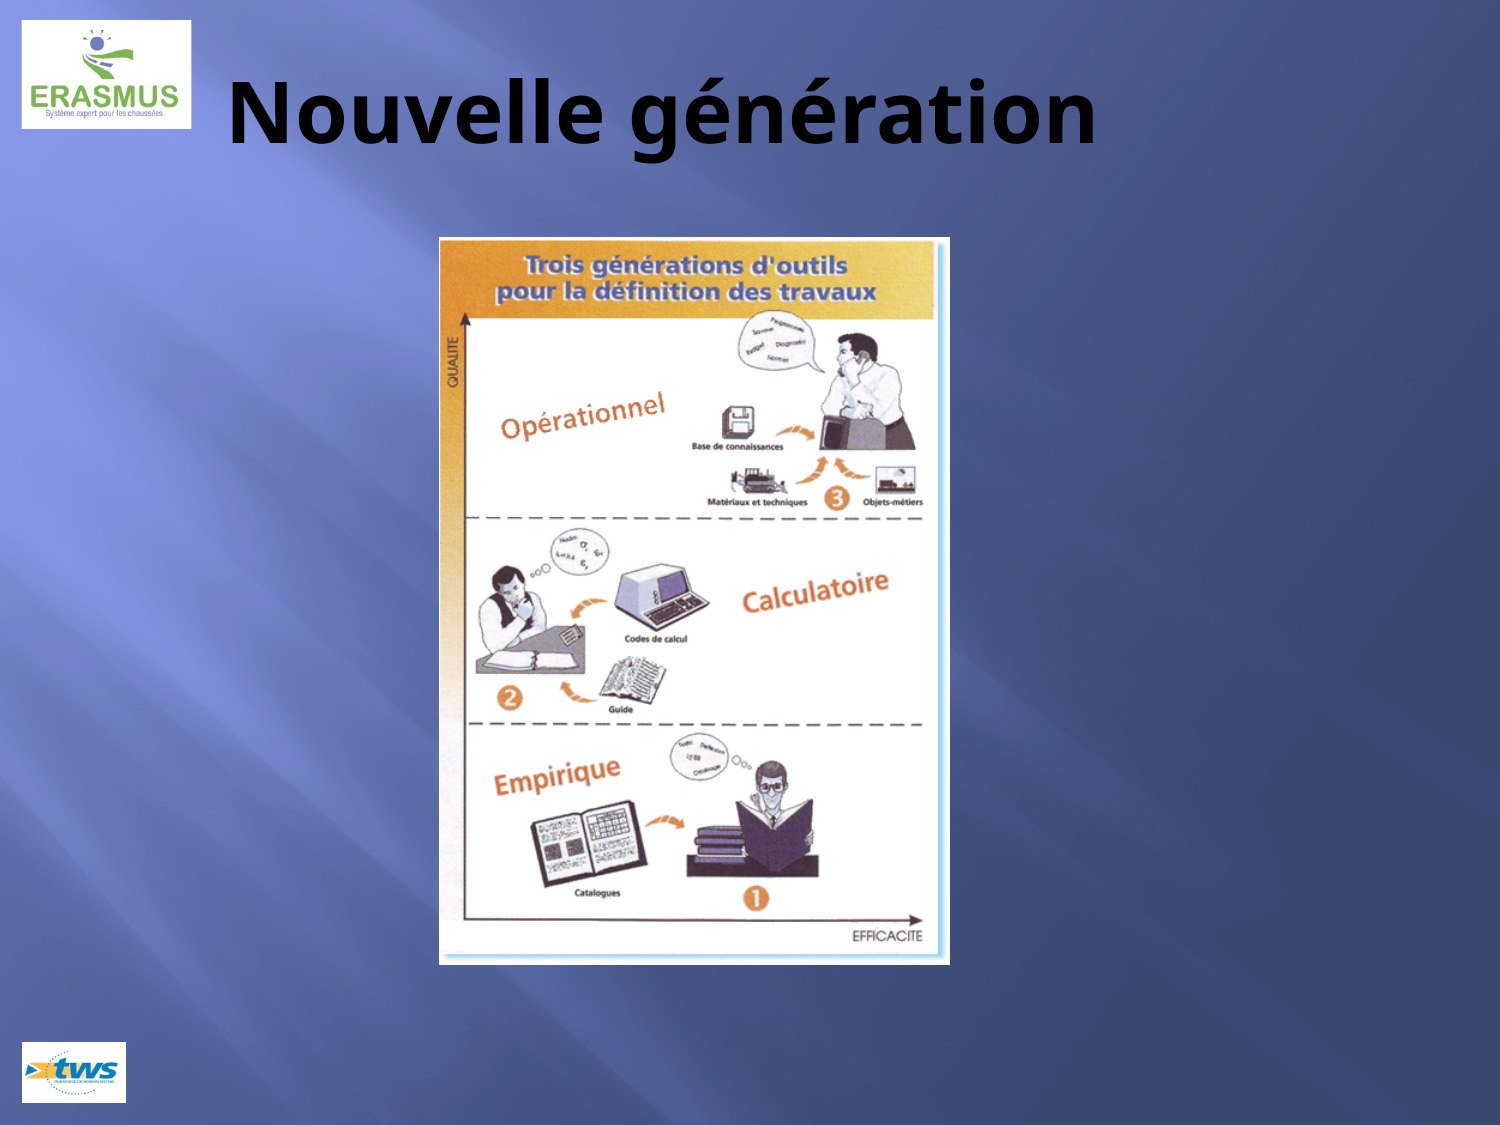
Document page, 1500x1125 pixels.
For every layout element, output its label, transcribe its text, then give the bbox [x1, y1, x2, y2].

picture [22, 1042, 126, 1103]
picture [21, 20, 192, 129]
title Nouvelle génération [211, 16, 1396, 204]
picture [439, 237, 950, 965]
